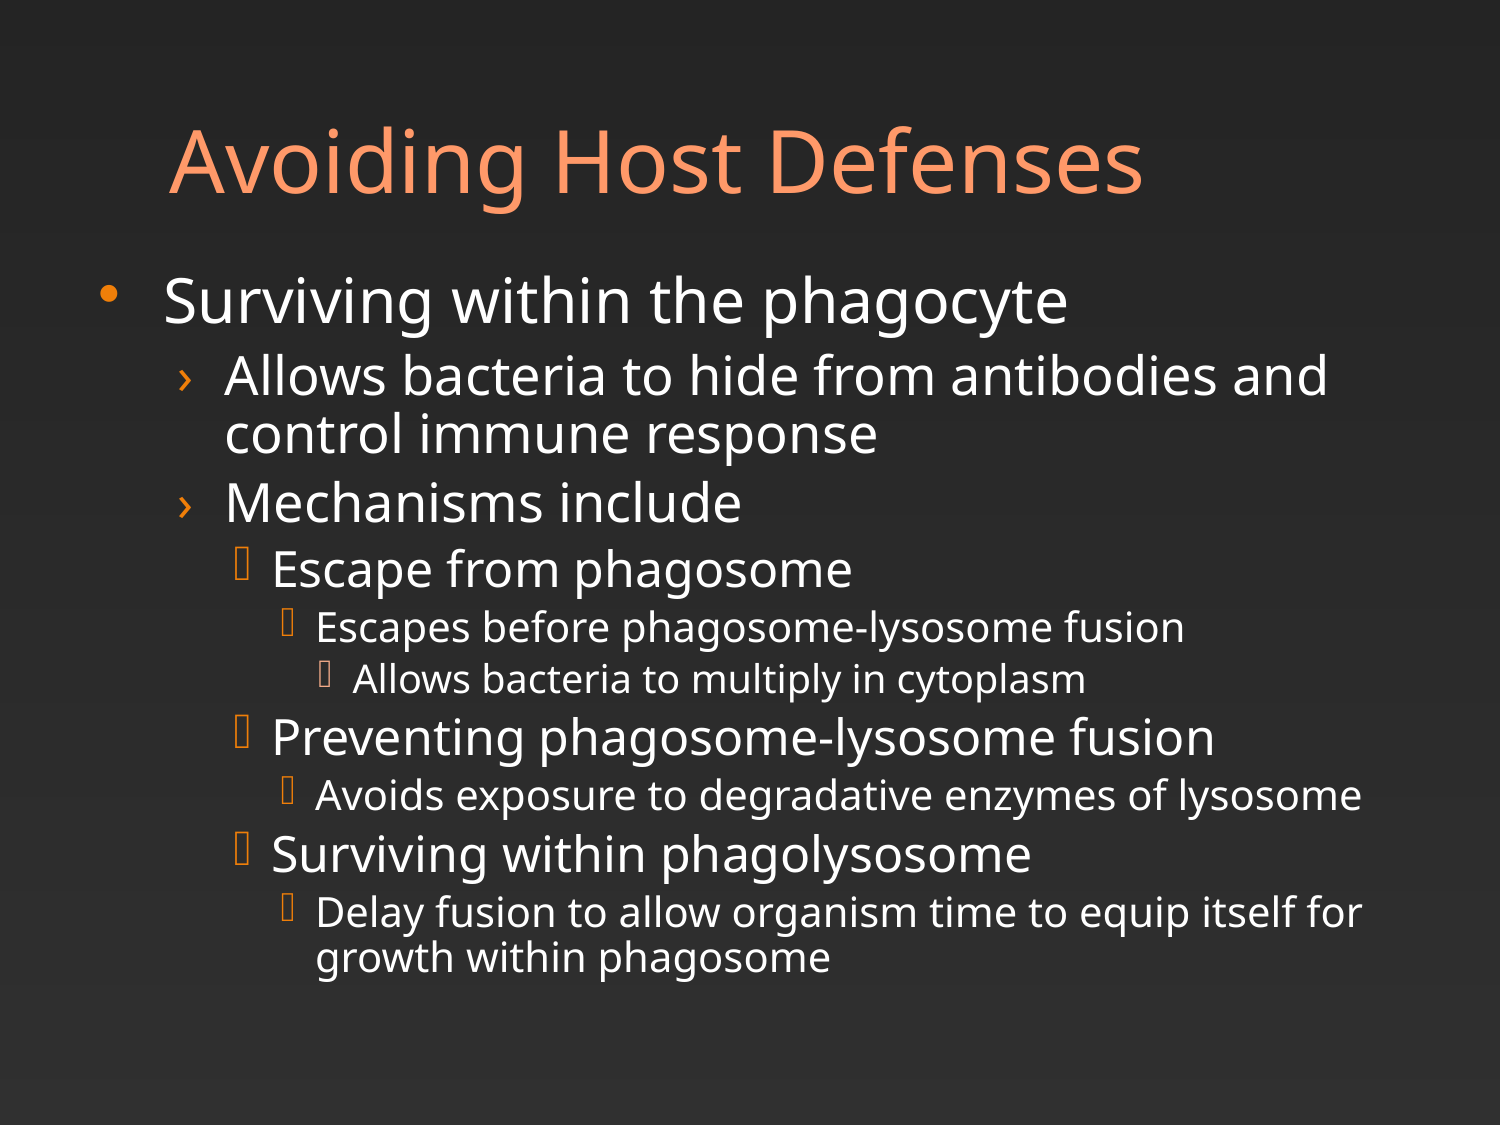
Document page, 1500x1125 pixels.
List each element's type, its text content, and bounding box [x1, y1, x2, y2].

title Avoiding Host Defenses [75, 43, 1425, 262]
list Surviving within the phagocyte Allows bacteria to hide from antibodies and control immune response Mechanisms include Escape from phagosome Escapes before phagosome-lysosome fusion Allows bacteria to multiply in cytoplasm Preventing phagosome-lysosome fusion Avoids exposure to degradative enzymes of lysosome Surviving within phagolysosome Delay fusion to allow organism time to equip itself for growth within phagosome [74, 262, 1426, 1101]
